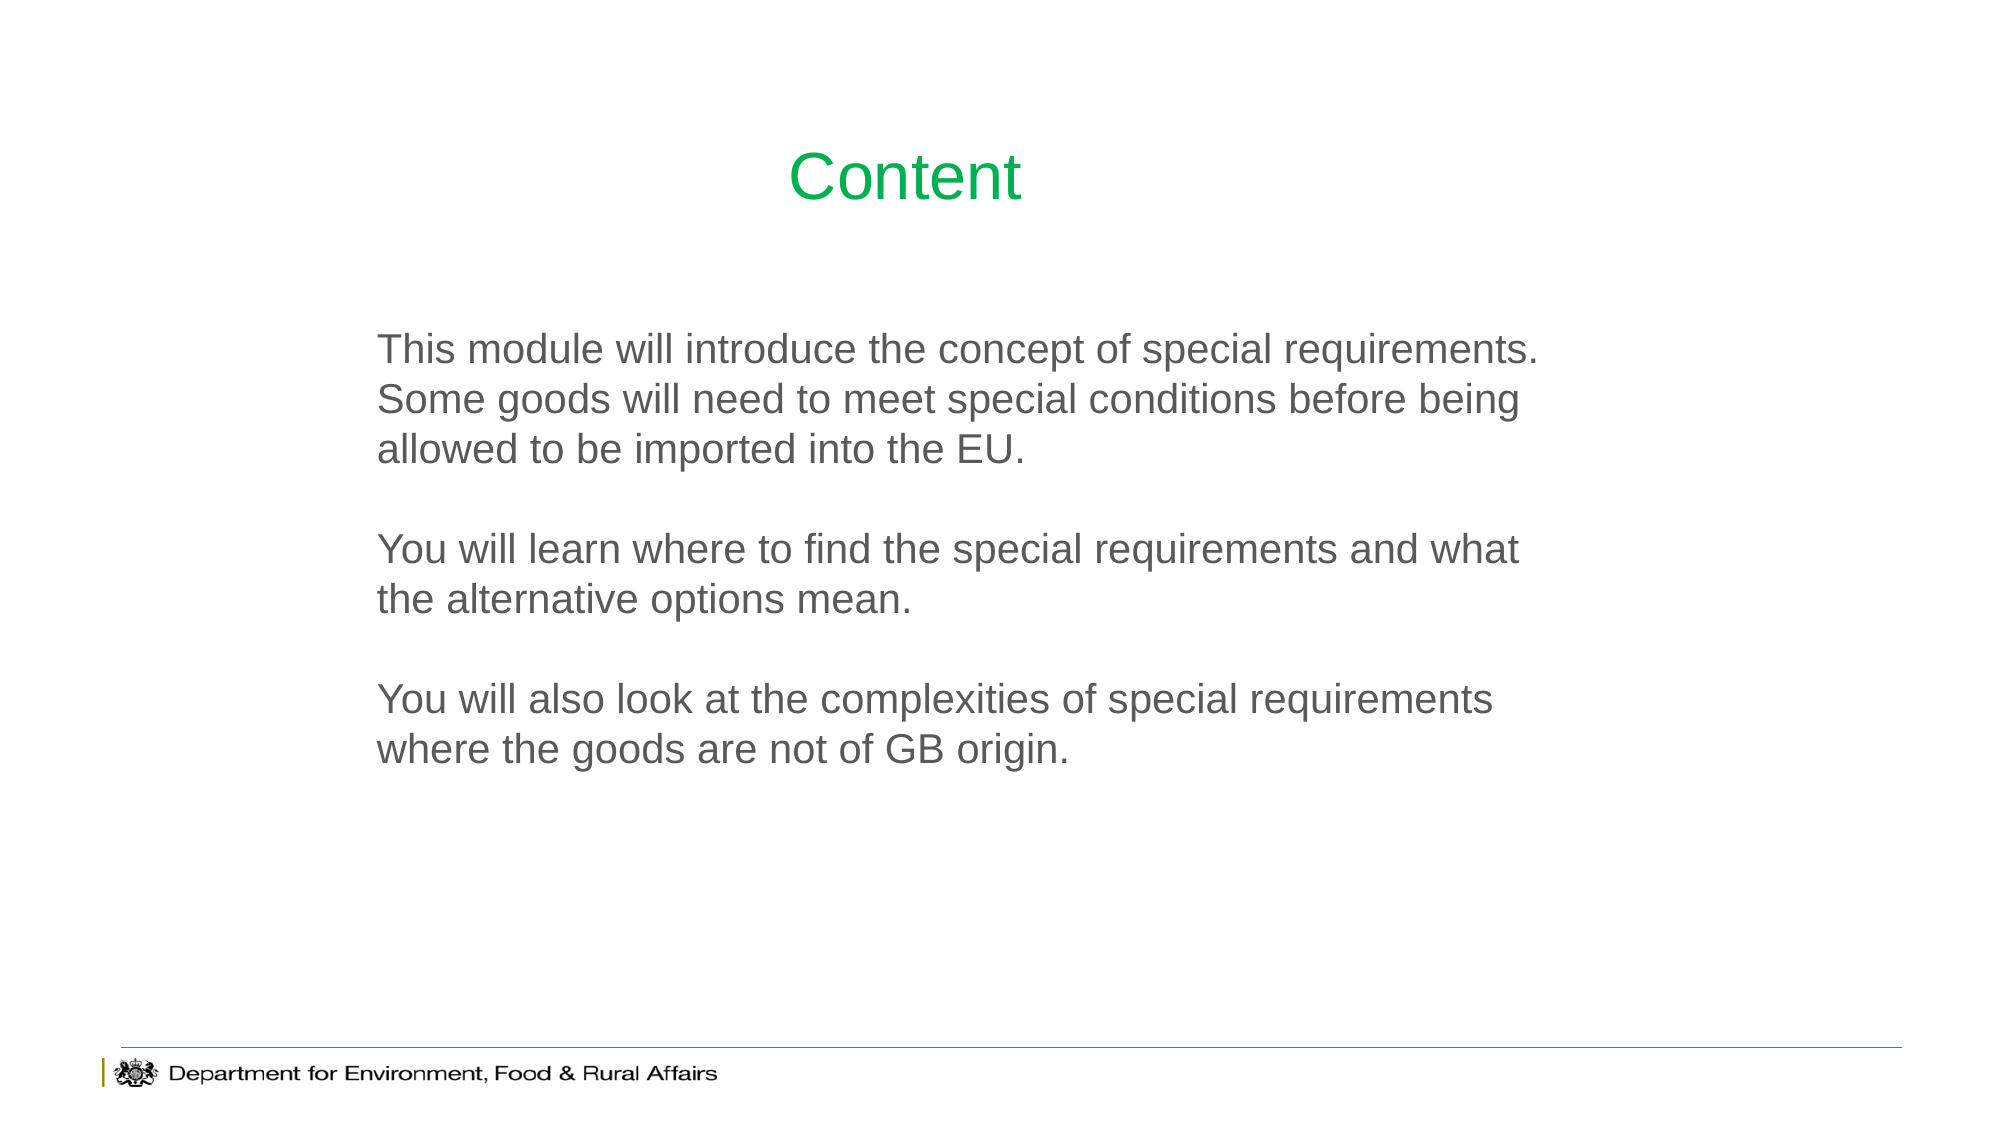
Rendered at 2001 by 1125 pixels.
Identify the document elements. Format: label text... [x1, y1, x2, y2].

title Content [787, 131, 1056, 314]
picture [102, 1058, 717, 1087]
text_box This module will introduce the concept of special requirements. Some goods will need to meet special conditions before being allowed to be imported into the EU. You will learn where to find the special requirements and what the alternative options mean. You will also look at the complexities of special requirements where the goods are not of GB origin. [362, 314, 1579, 780]
